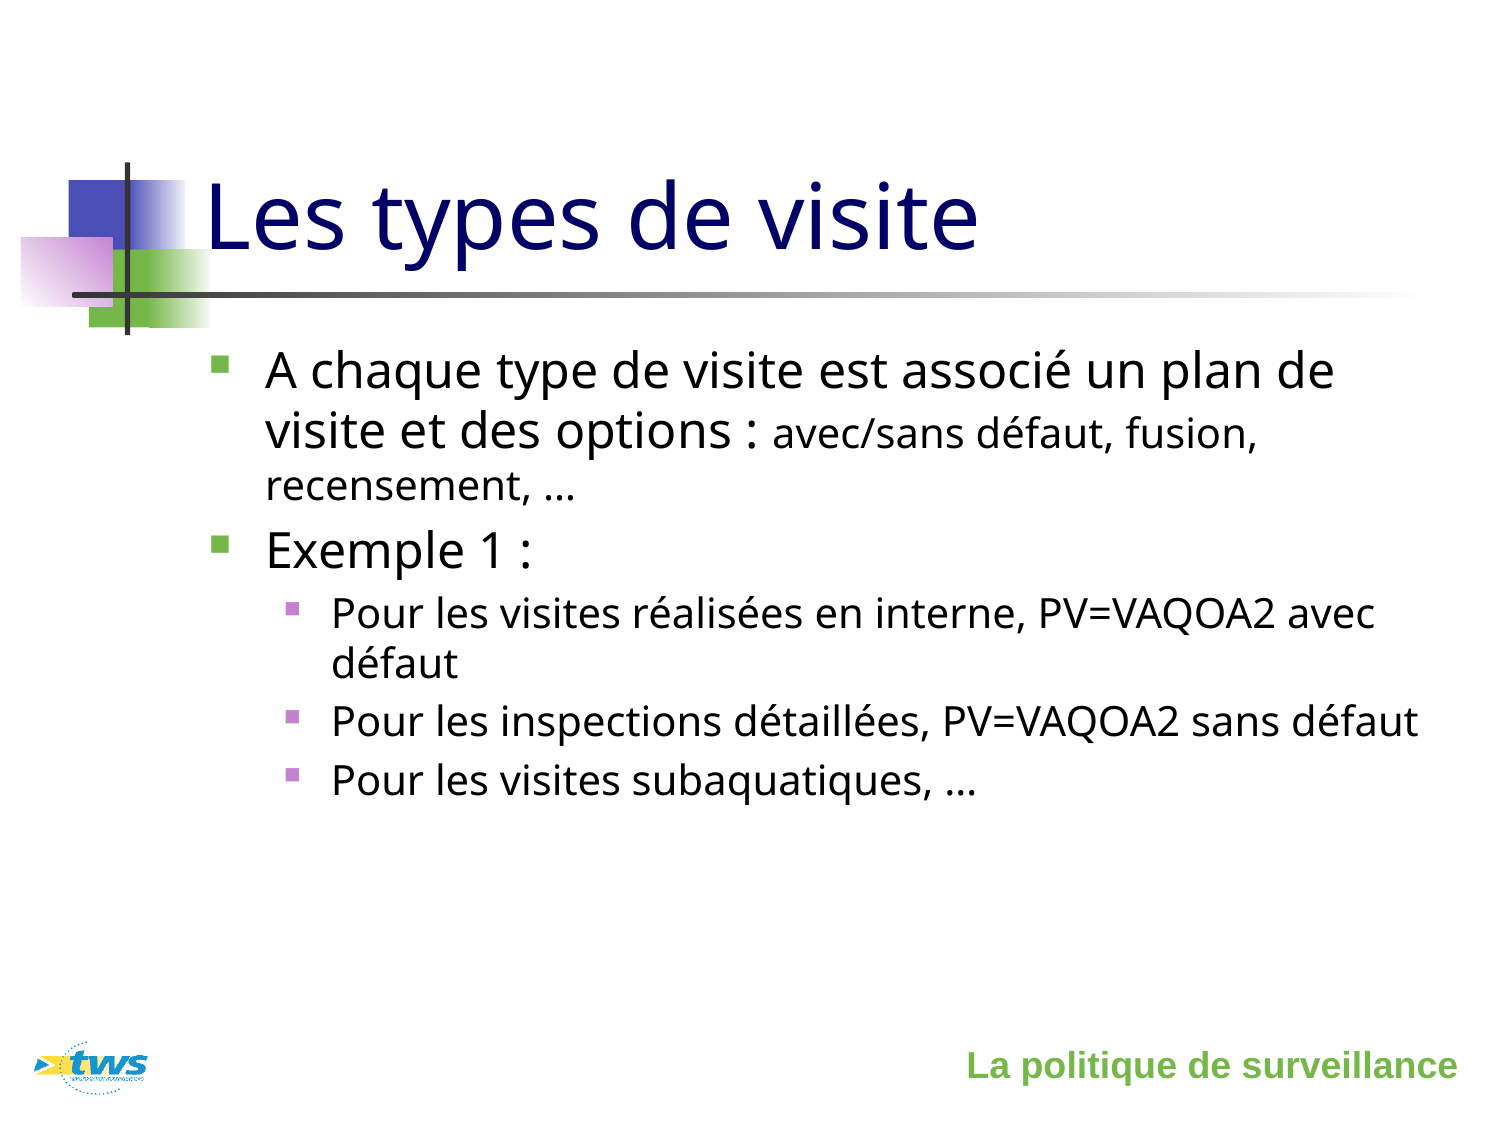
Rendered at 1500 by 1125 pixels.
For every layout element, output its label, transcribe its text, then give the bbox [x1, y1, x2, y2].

title Les types de visite [188, 35, 1468, 275]
list A chaque type de visite est associé un plan de visite et des options : avec/sans défaut, fusion, recensement, … Exemple 1 : Pour les visites réalisées en interne, PV=VAQOA2 avec défaut Pour les inspections détaillées, PV=VAQOA2 sans défaut Pour les visites subaquatiques, … [193, 331, 1469, 787]
text_box La politique de surveillance [661, 1033, 1474, 1094]
picture [15, 1028, 168, 1110]
